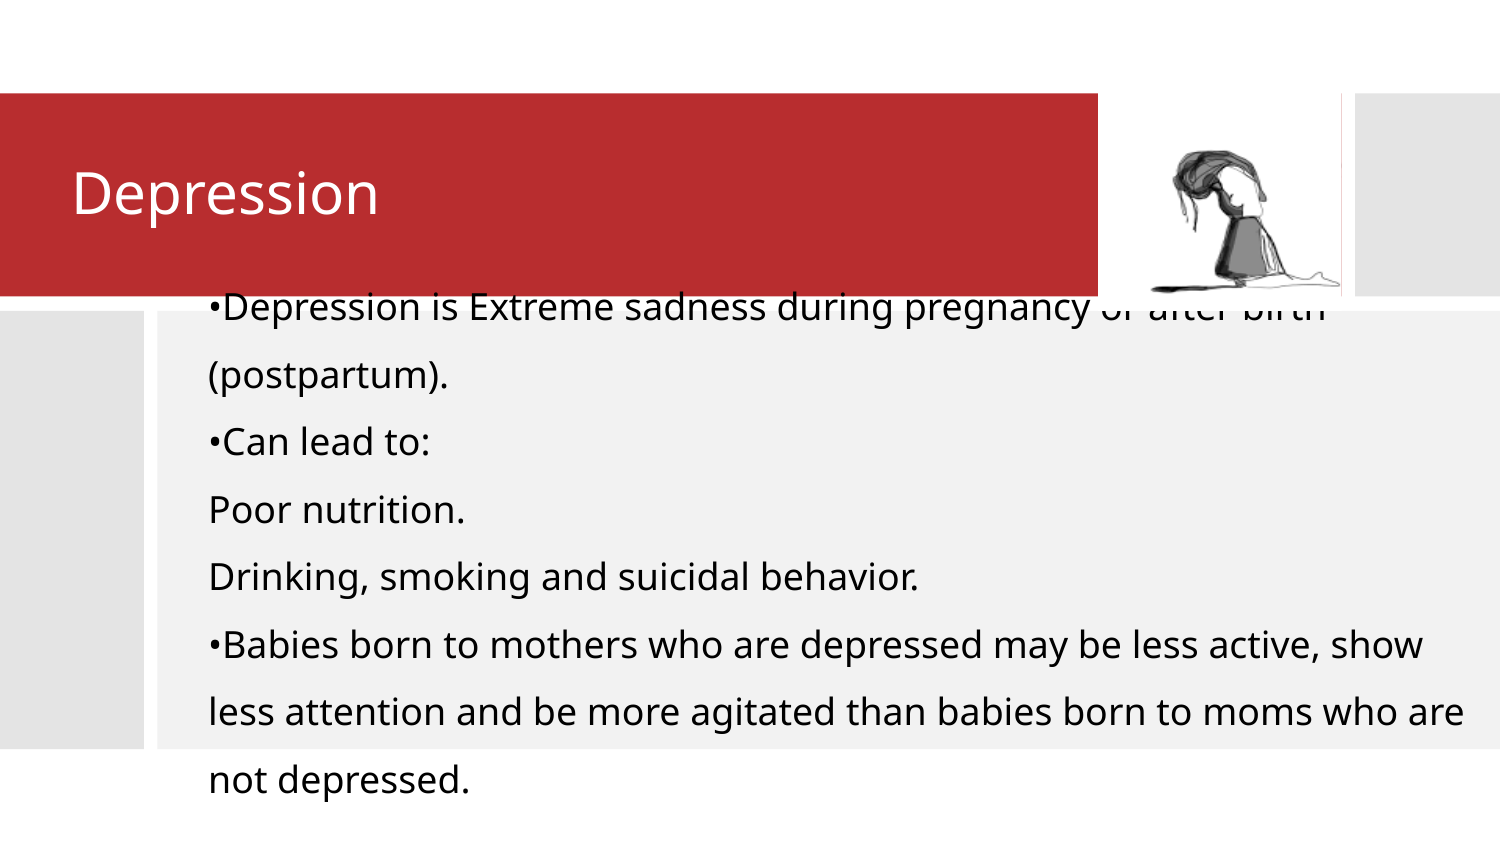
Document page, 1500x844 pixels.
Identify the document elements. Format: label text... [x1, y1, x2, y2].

text_box [0, 93, 1095, 297]
picture [1097, 93, 1342, 311]
text_box [1355, 93, 1500, 297]
text_box [0, 297, 1500, 844]
title Depression [60, 133, 1092, 257]
text_box [0, 0, 1500, 310]
text_box [0, 310, 144, 750]
list •Depression is Extreme sadness during pregnancy or after birth (postpartum). •Can lead to: Poor nutrition. Drinking, smoking and suicidal behavior. •Babies born to mothers who are depressed may be less active, show less attention and be more agitated than babies born to moms who are not depressed. [196, 311, 1500, 750]
text_box [157, 310, 1092, 750]
